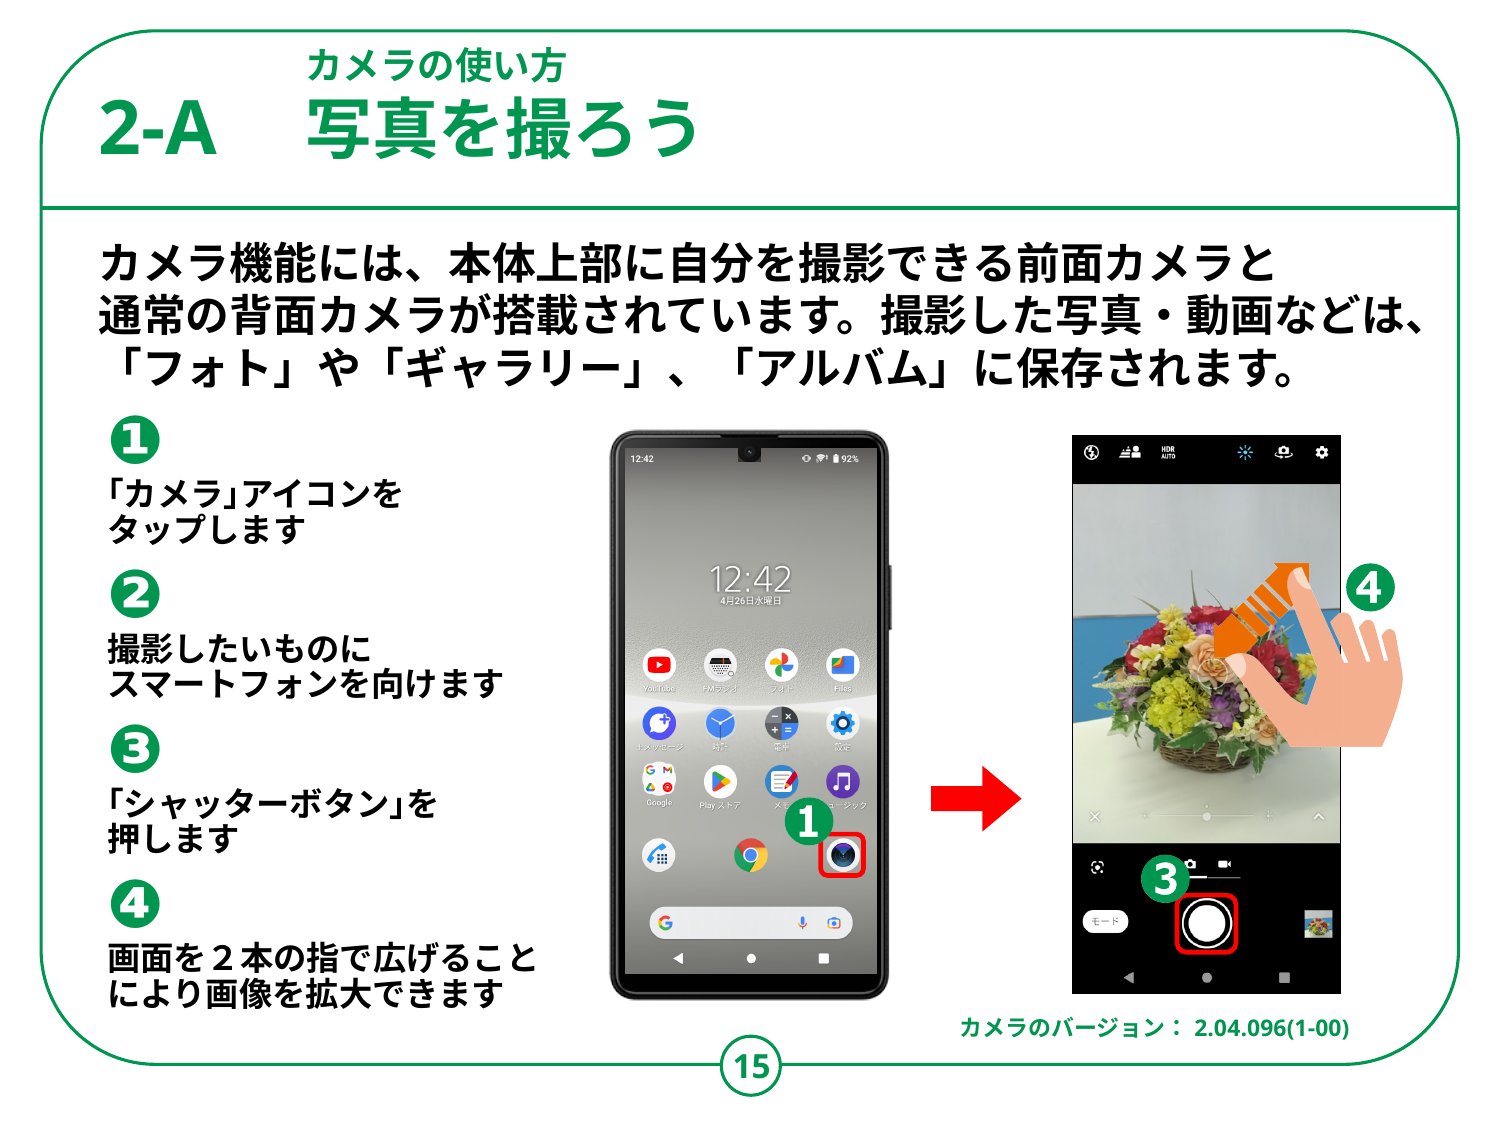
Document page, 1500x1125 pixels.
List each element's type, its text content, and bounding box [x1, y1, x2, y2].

subtitle カメラ機能には、本体上部に自分を撮影できる前面カメラと 通常の背面カメラが搭載されています。撮影した写真・動画などは、「フォト」や「ギャラリー」、「アルバム」に保存されます。 [83, 228, 1459, 288]
text_box カメラのバージョン：2.04.096(1-00) [944, 1006, 1500, 1049]
title カメラの使い方 写真を撮ろう [290, 0, 725, 175]
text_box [1141, 854, 1190, 903]
picture [434, 399, 1065, 1030]
text_box ❶ ｢カメラ｣アイコンを タップします ❷ 撮影したいものに スマートフォンを向けます ❸ ｢シャッターボタン｣を 押します ❹ 画面を２本の指で広げることにより画像を拡大できます [92, 398, 565, 1058]
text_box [784, 797, 834, 846]
text_box 2-A [83, 90, 291, 179]
picture [1072, 435, 1403, 994]
